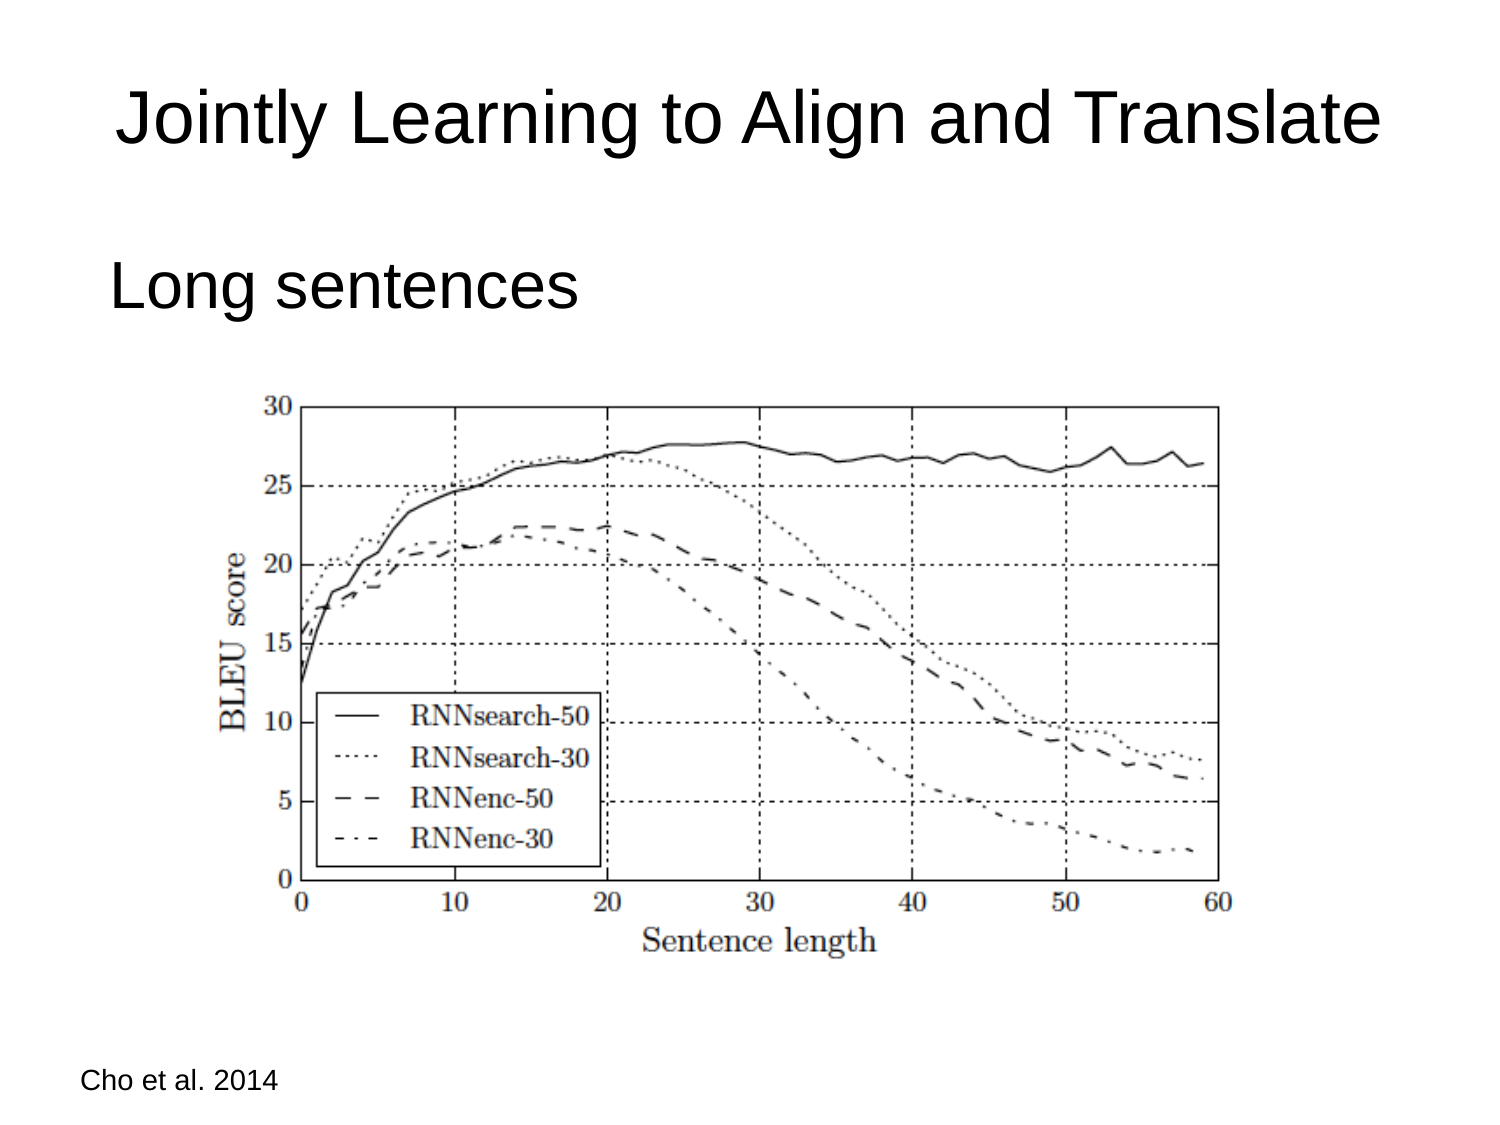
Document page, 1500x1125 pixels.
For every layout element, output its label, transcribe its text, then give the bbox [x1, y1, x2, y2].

title Jointly Learning to Align and Translate [75, 45, 1425, 182]
picture [178, 354, 1268, 1001]
list Long sentences [75, 234, 1425, 1005]
text_box Cho et al. 2014 [65, 1053, 294, 1104]
